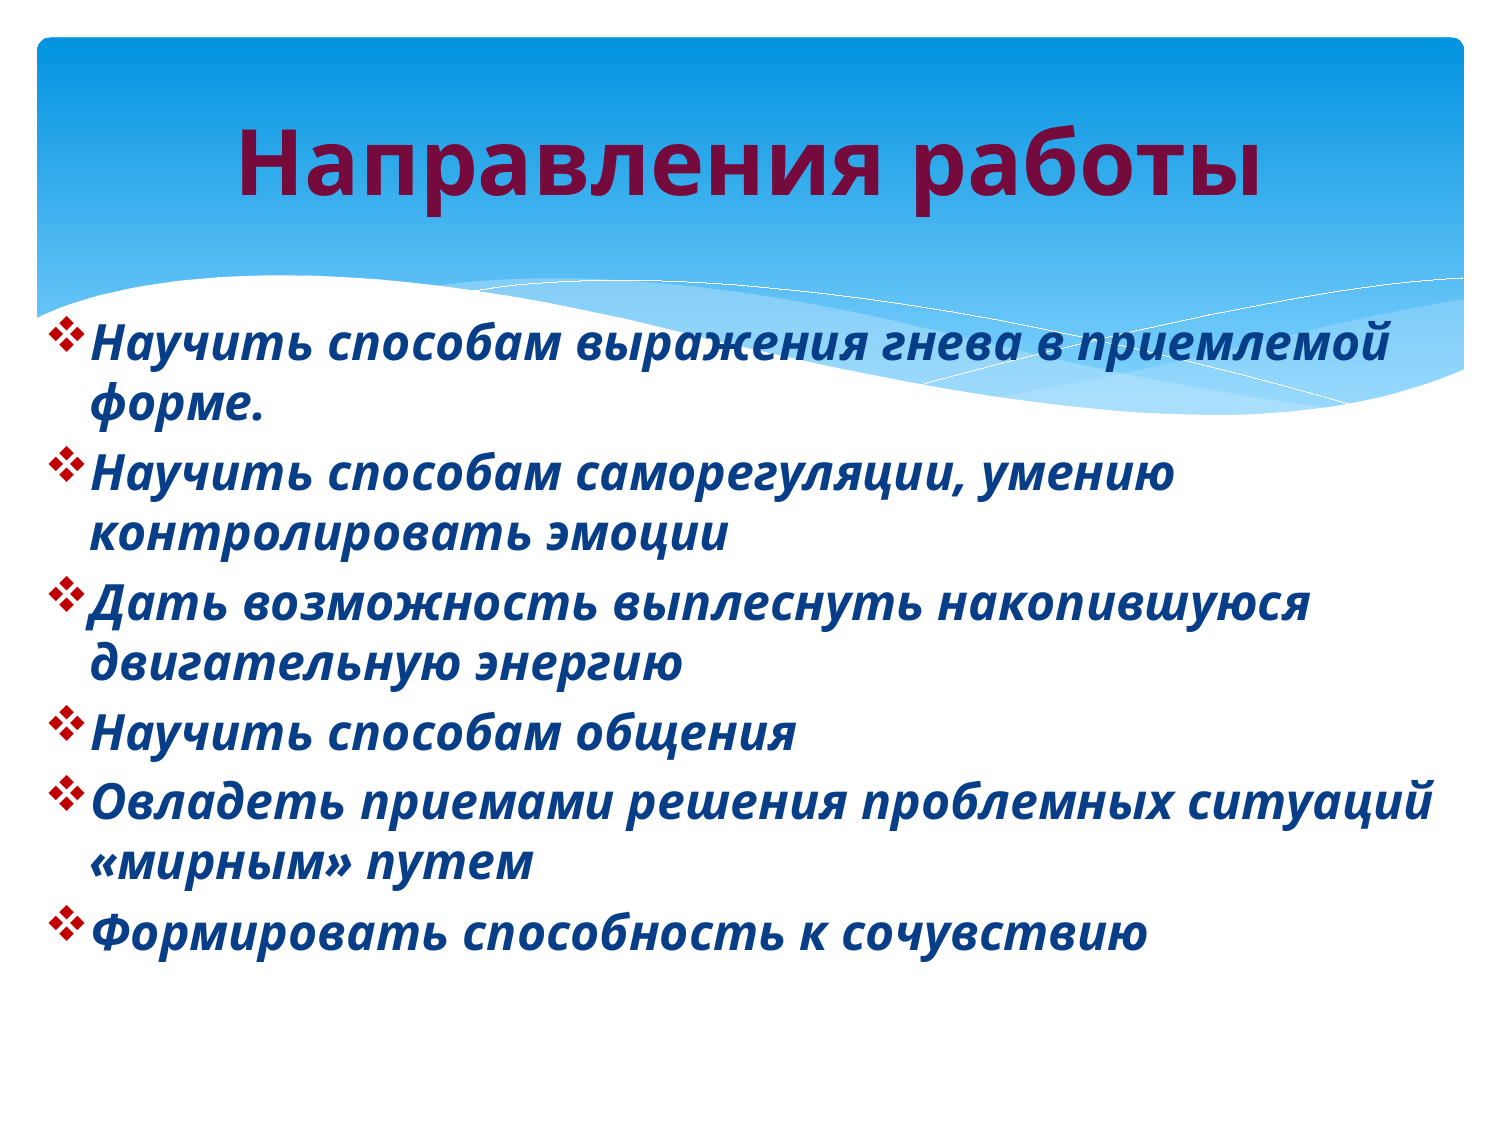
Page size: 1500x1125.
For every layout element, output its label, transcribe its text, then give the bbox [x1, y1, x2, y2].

title Направления работы [75, 55, 1425, 261]
list Научить способам выражения гнева в приемлемой форме. Научить способам саморегуляции, умению контролировать эмоции Дать возможность выплеснуть накопившуюся двигательную энергию Научить способам общения Овладеть приемами решения проблемных ситуаций «мирным» путем Формировать способность к сочувствию [29, 302, 1459, 1005]
